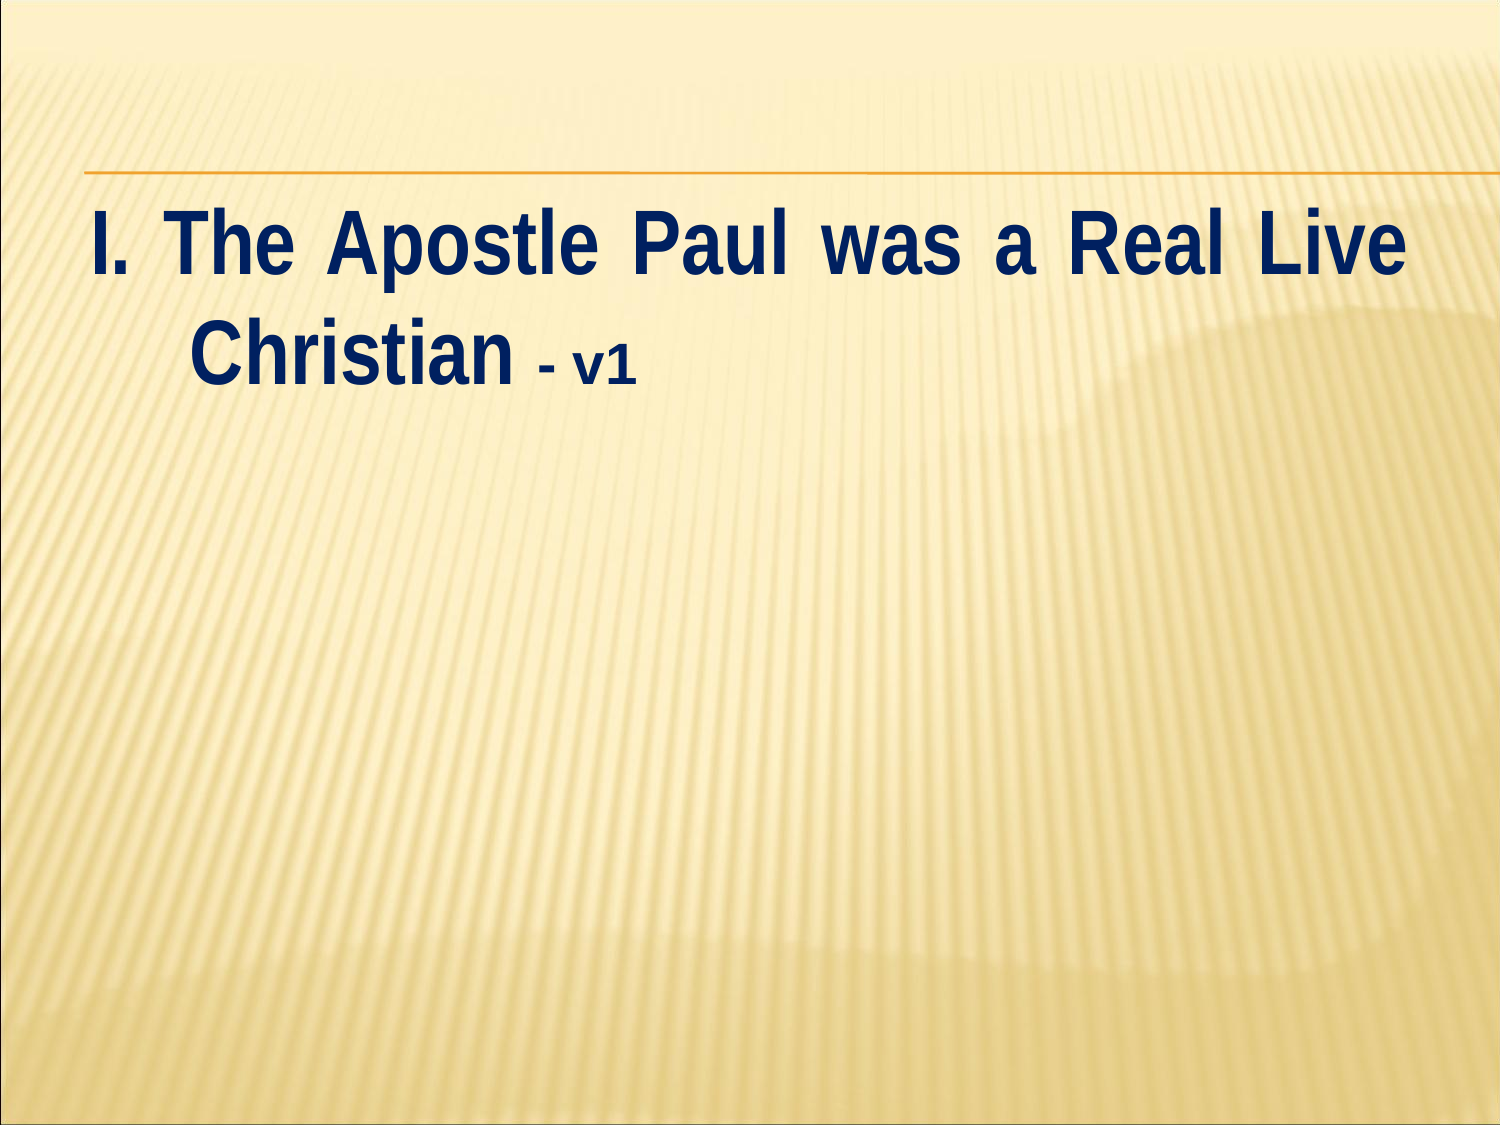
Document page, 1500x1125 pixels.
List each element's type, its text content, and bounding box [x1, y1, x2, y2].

picture [0, 0, 1500, 1125]
list I. The Apostle Paul was a Real Live Christian - v1 [75, 174, 1425, 938]
